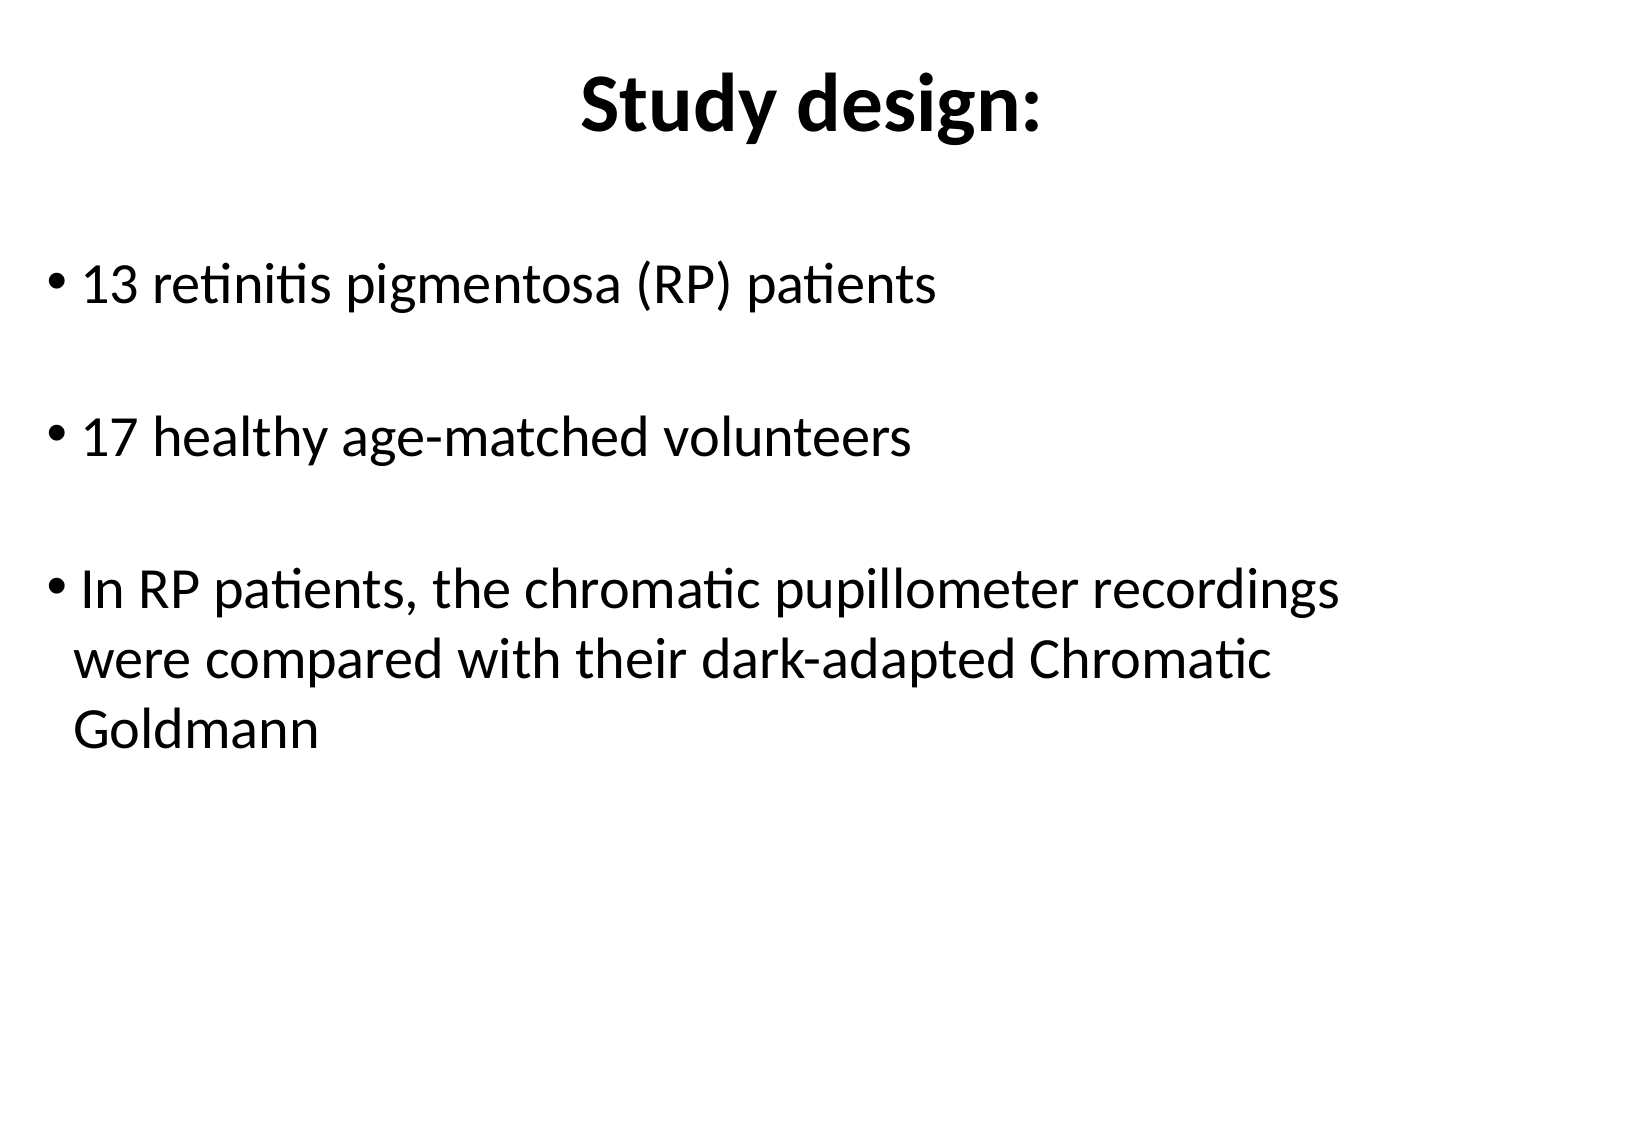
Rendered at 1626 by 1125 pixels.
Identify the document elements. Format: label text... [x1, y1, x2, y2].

text_box Study design: [227, 13, 1398, 167]
text_box 13 retinitis pigmentosa (RP) patients 17 healthy age-matched volunteers In RP patients, the chromatic pupillometer recordings were compared with their dark-adapted Chromatic Goldmann [31, 237, 1476, 933]
